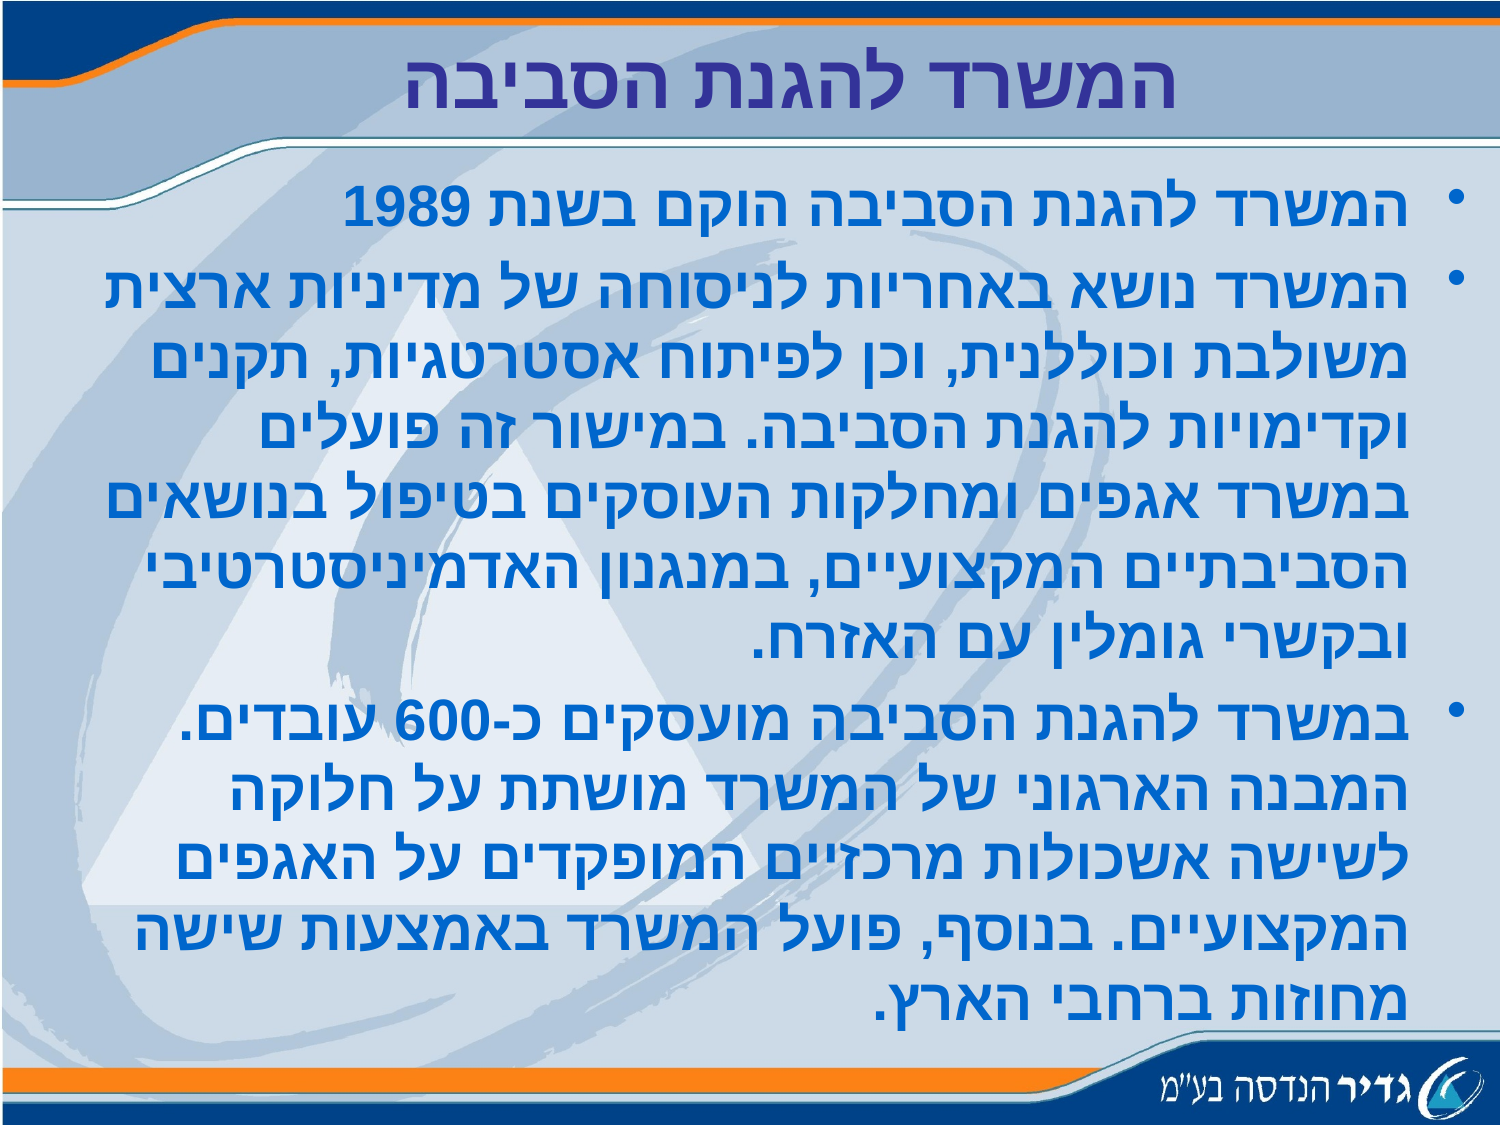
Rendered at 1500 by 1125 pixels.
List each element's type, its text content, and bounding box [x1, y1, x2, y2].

title המשרד להגנת הסביבה [17, 0, 1500, 173]
list המשרד להגנת הסביבה הוקם בשנת 1989 המשרד נושא באחריות לניסוחה של מדיניות ארצית משולבת וכוללנית, וכן לפיתוח אסטרטגיות, תקנים וקדימויות להגנת הסביבה. במישור זה פועלים במשרד אגפים ומחלקות העוסקים בטיפול בנושאים הסביבתיים המקצועיים, במנגנון האדמיניסטרטיבי ובקשרי גומלין עם האזרח. במשרד להגנת הסביבה מועסקים כ-600 עובדים. המבנה הארגוני של המשרד מושתת על חלוקה לשישה אשכולות מרכזיים המופקדים על האגפים המקצועיים. בנוסף, פועל המשרד באמצעות שישה מחוזות ברחבי הארץ. [76, 160, 1483, 905]
picture [0, 0, 1500, 1125]
